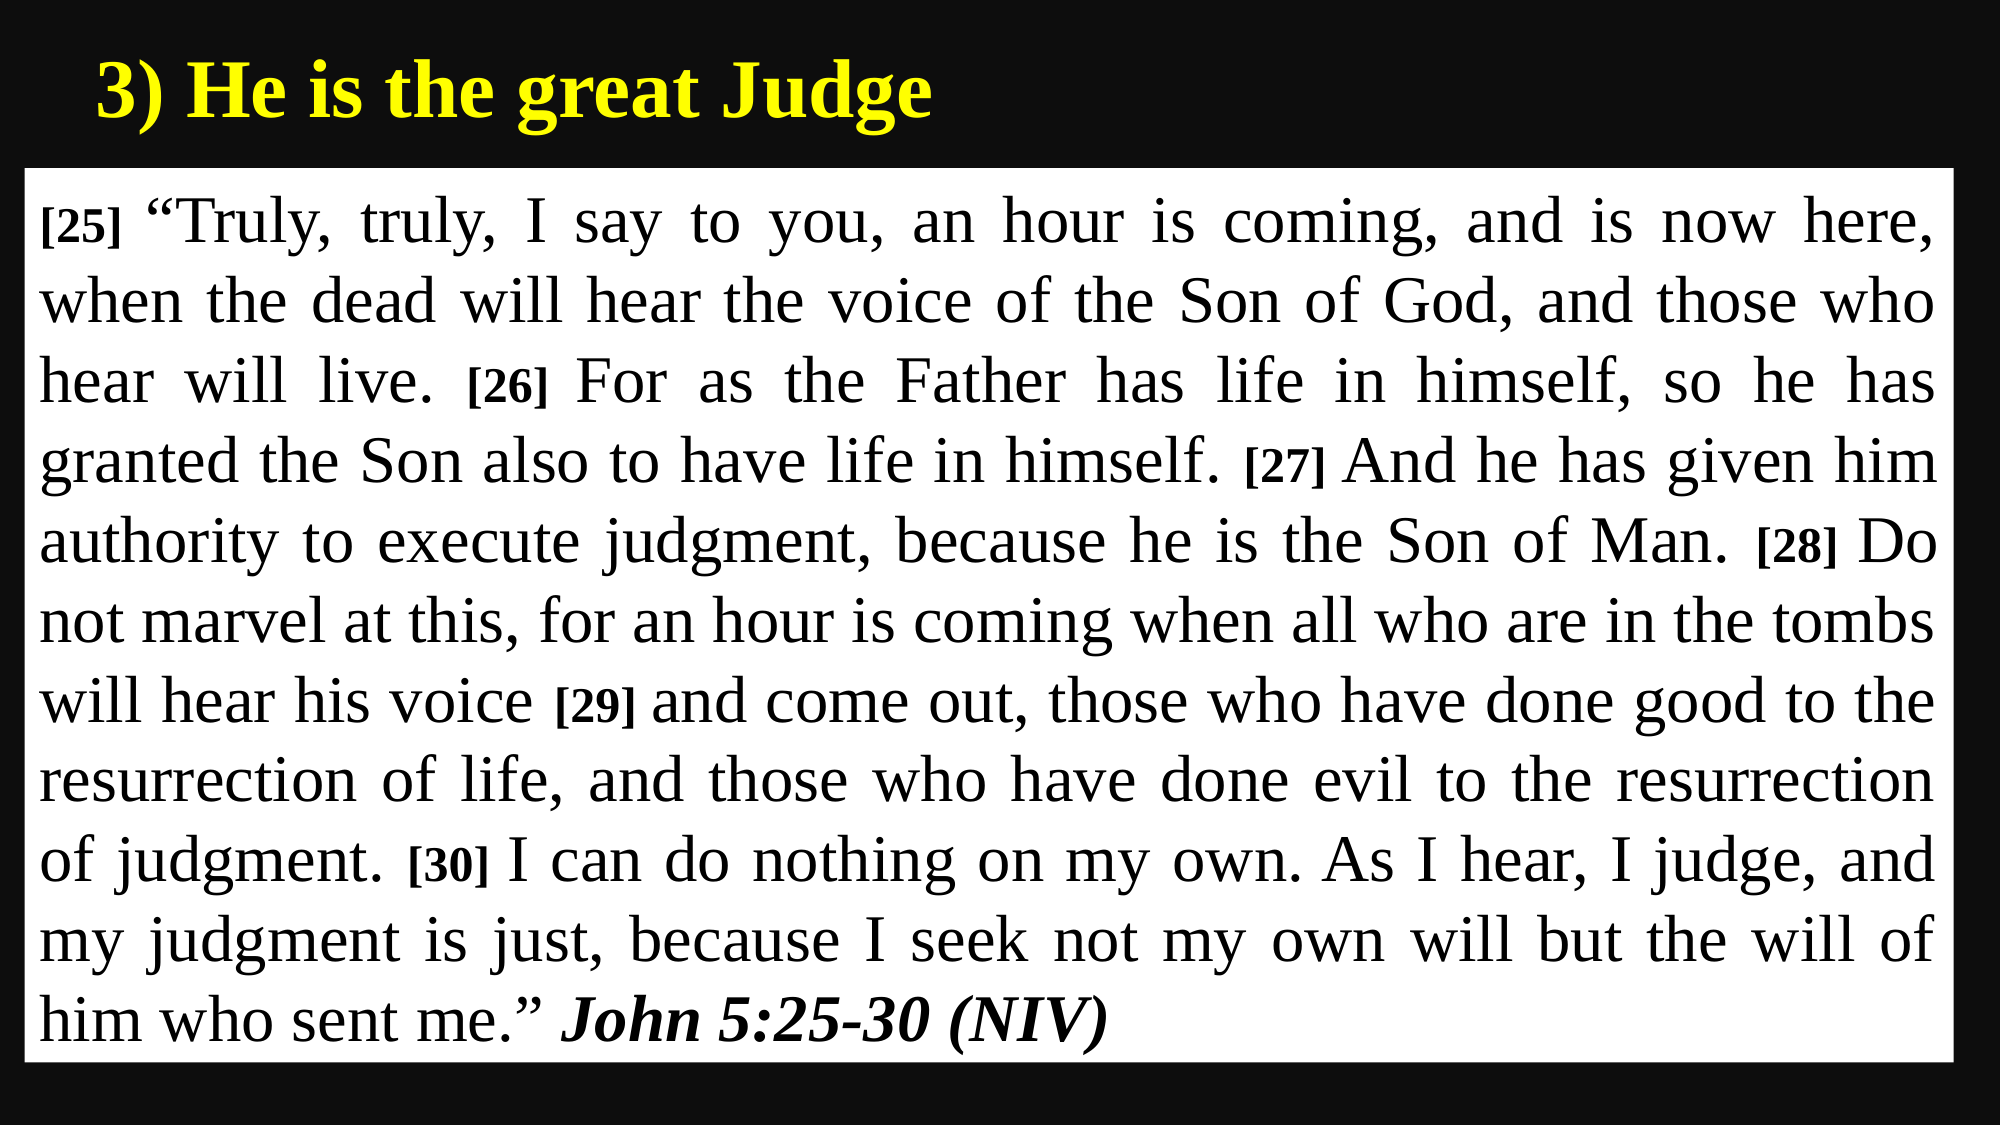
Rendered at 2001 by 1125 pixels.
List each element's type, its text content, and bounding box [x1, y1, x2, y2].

text_box 3) He is the great Judge [81, 26, 971, 142]
text_box [25] “Truly, truly, I say to you, an hour is coming, and is now here, when the dead will hear the voice of the Son of God, and those who hear will live. [26] For as the Father has life in himself, so he has granted the Son also to have life in himself. [27] And he has given him authority to execute judgment, because he is the Son of Man. [28] Do not marvel at this, for an hour is coming when all who are in the tombs will hear his voice [29] and come out, those who have done good to the resurrection of life, and those who have done evil to the resurrection of judgment. [30] I can do nothing on my own. As I hear, I judge, and my judgment is just, because I seek not my own will but the will of him who sent me.” John 5:25-30 (NIV) [24, 168, 1954, 1063]
